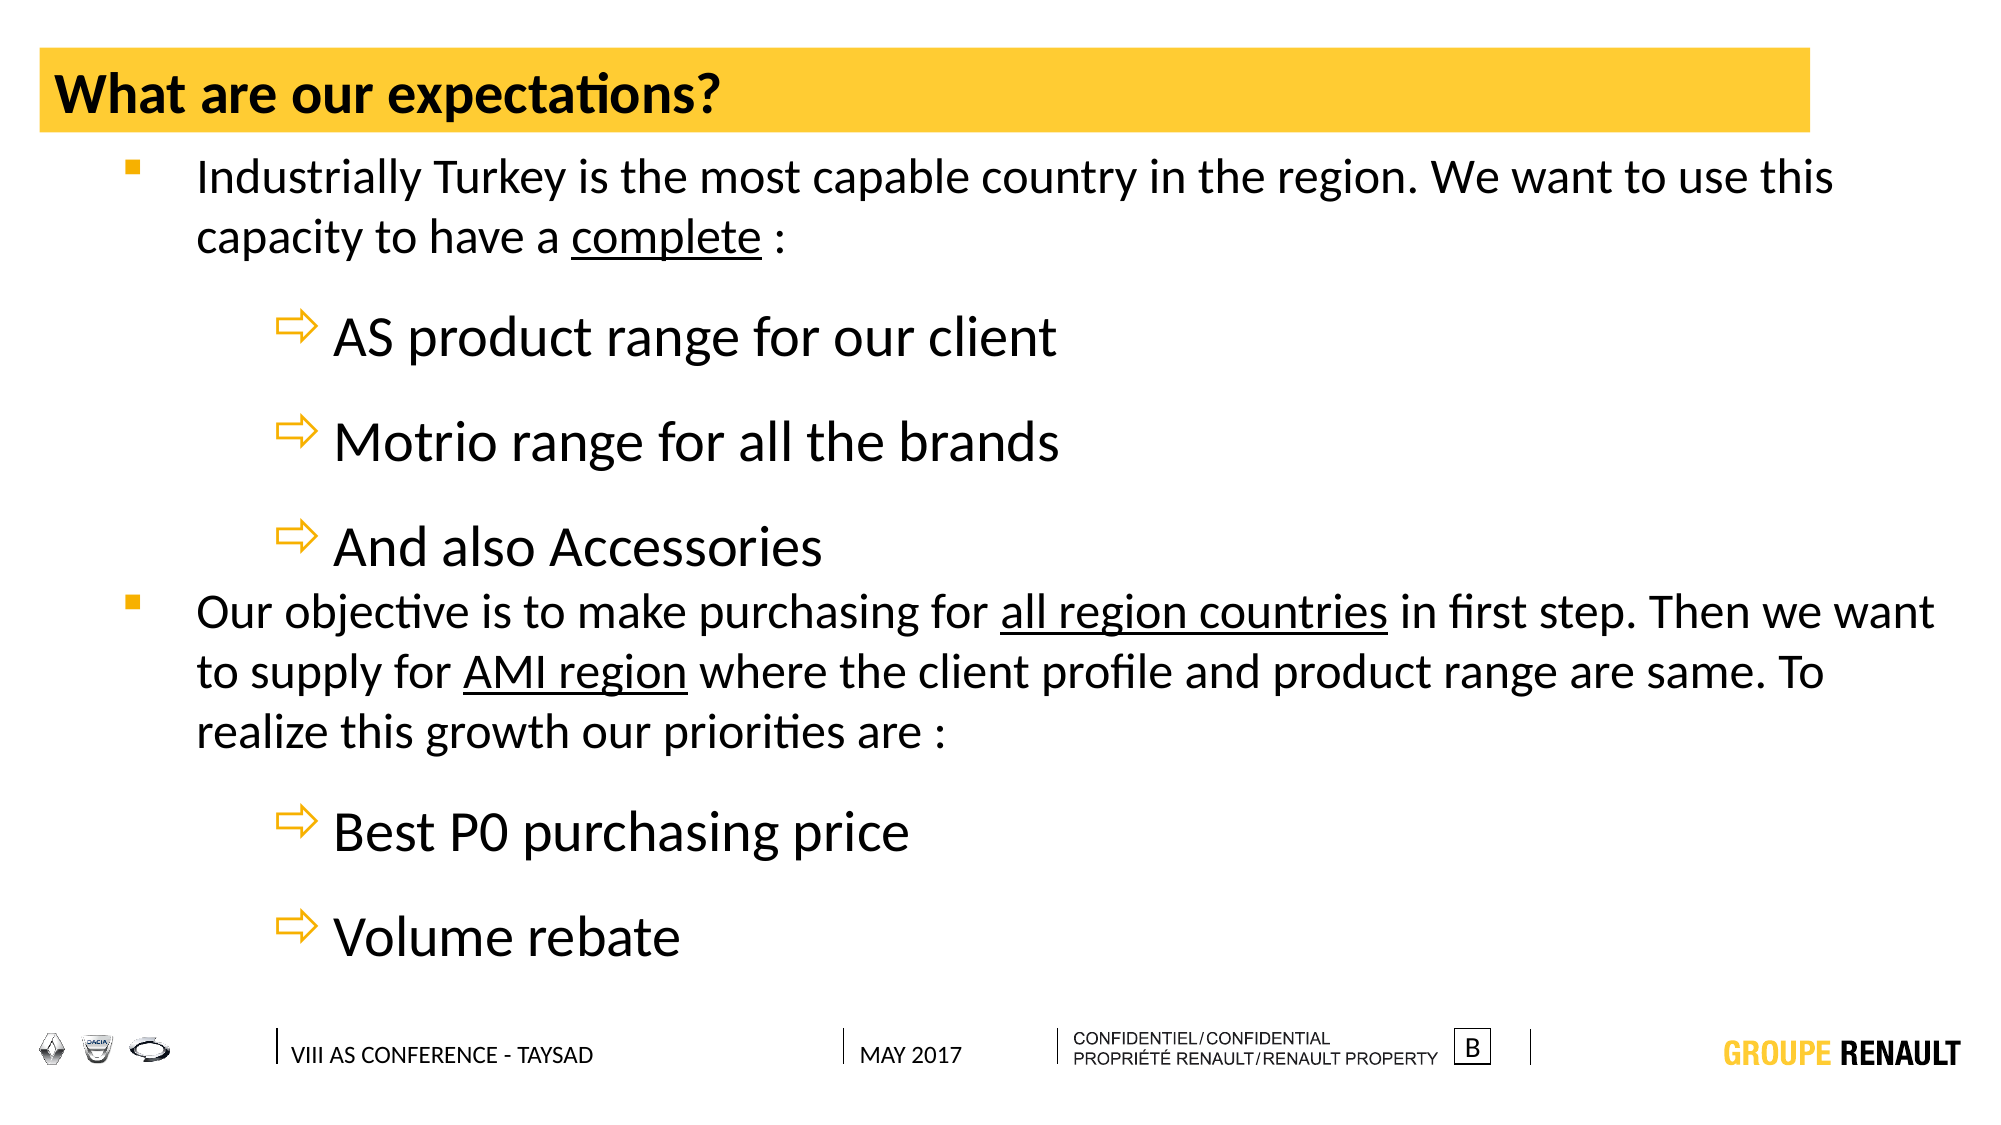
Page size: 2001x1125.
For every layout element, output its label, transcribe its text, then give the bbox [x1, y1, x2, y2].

picture [39, 1033, 170, 1065]
text_box Industrially Turkey is the most capable country in the region. We want to use this capacity to have a complete : AS product range for our client Motrio range for all the brands And also Accessories Our objective is to make purchasing for all region countries in first step. Then we want to supply for AMI region where the client profile and product range are same. To realize this growth our priorities are : Best P0 purchasing price Volume rebate [46, 143, 1961, 969]
text_box What are our expectations? [39, 47, 1811, 133]
